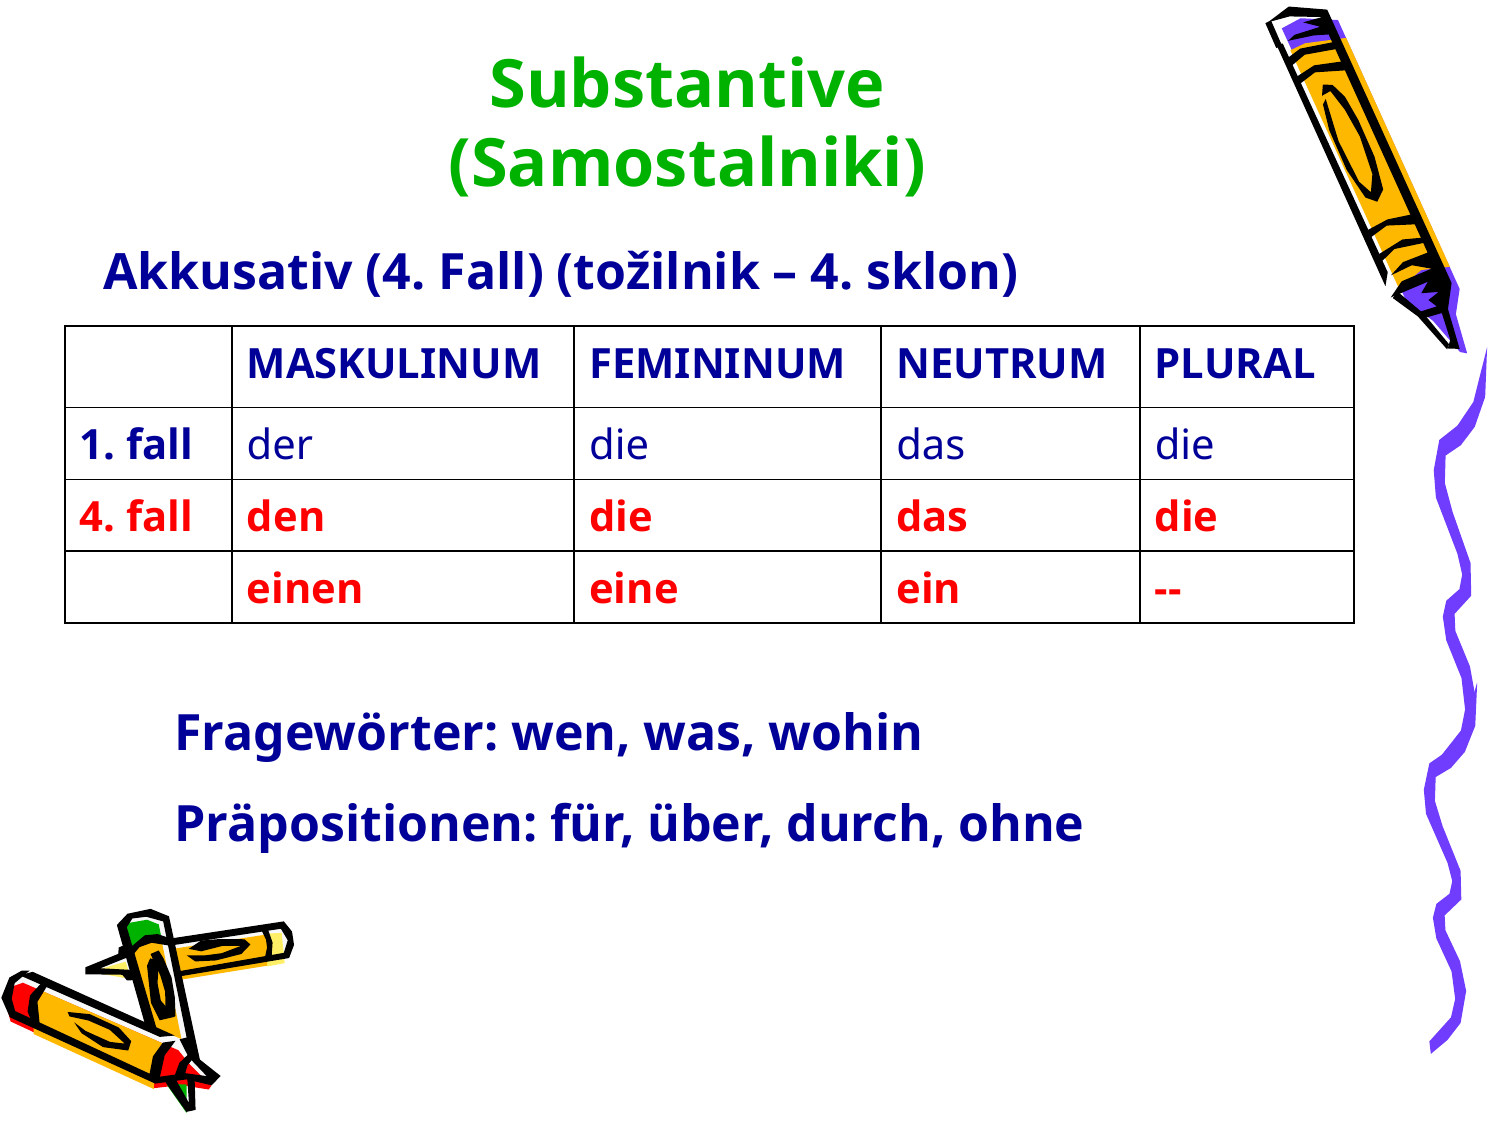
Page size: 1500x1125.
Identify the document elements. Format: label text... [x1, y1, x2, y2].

table_cell die [1141, 408, 1353, 479]
table_header PLURAL [1141, 327, 1353, 407]
table_header FEMININUM [575, 327, 880, 407]
table_cell ein [882, 552, 1139, 622]
text_box Fragewörter: wen, was, wohin Präpositionen: für, über, durch, ohne [159, 692, 1424, 858]
title Substantive (Samostalniki) [123, 42, 1251, 208]
table_cell den [233, 480, 573, 550]
table_cell die [575, 480, 880, 550]
table_cell die [1141, 480, 1353, 550]
table_header MASKULINUM [233, 327, 573, 407]
table_cell einen [233, 552, 573, 622]
table_header NEUTRUM [882, 327, 1139, 407]
table_cell eine [575, 552, 880, 622]
table_cell 4. fall [66, 480, 231, 550]
table_cell der [233, 408, 573, 479]
table_cell das [882, 408, 1139, 479]
table_cell die [575, 408, 880, 479]
table_cell -- [1141, 552, 1353, 622]
table_cell das [882, 480, 1139, 550]
text_box Akkusativ (4. Fall) (tožilnik – 4. sklon) [41, 231, 1081, 307]
table_cell 1. fall [66, 408, 231, 479]
table_header [66, 327, 231, 407]
table_cell [66, 552, 231, 622]
